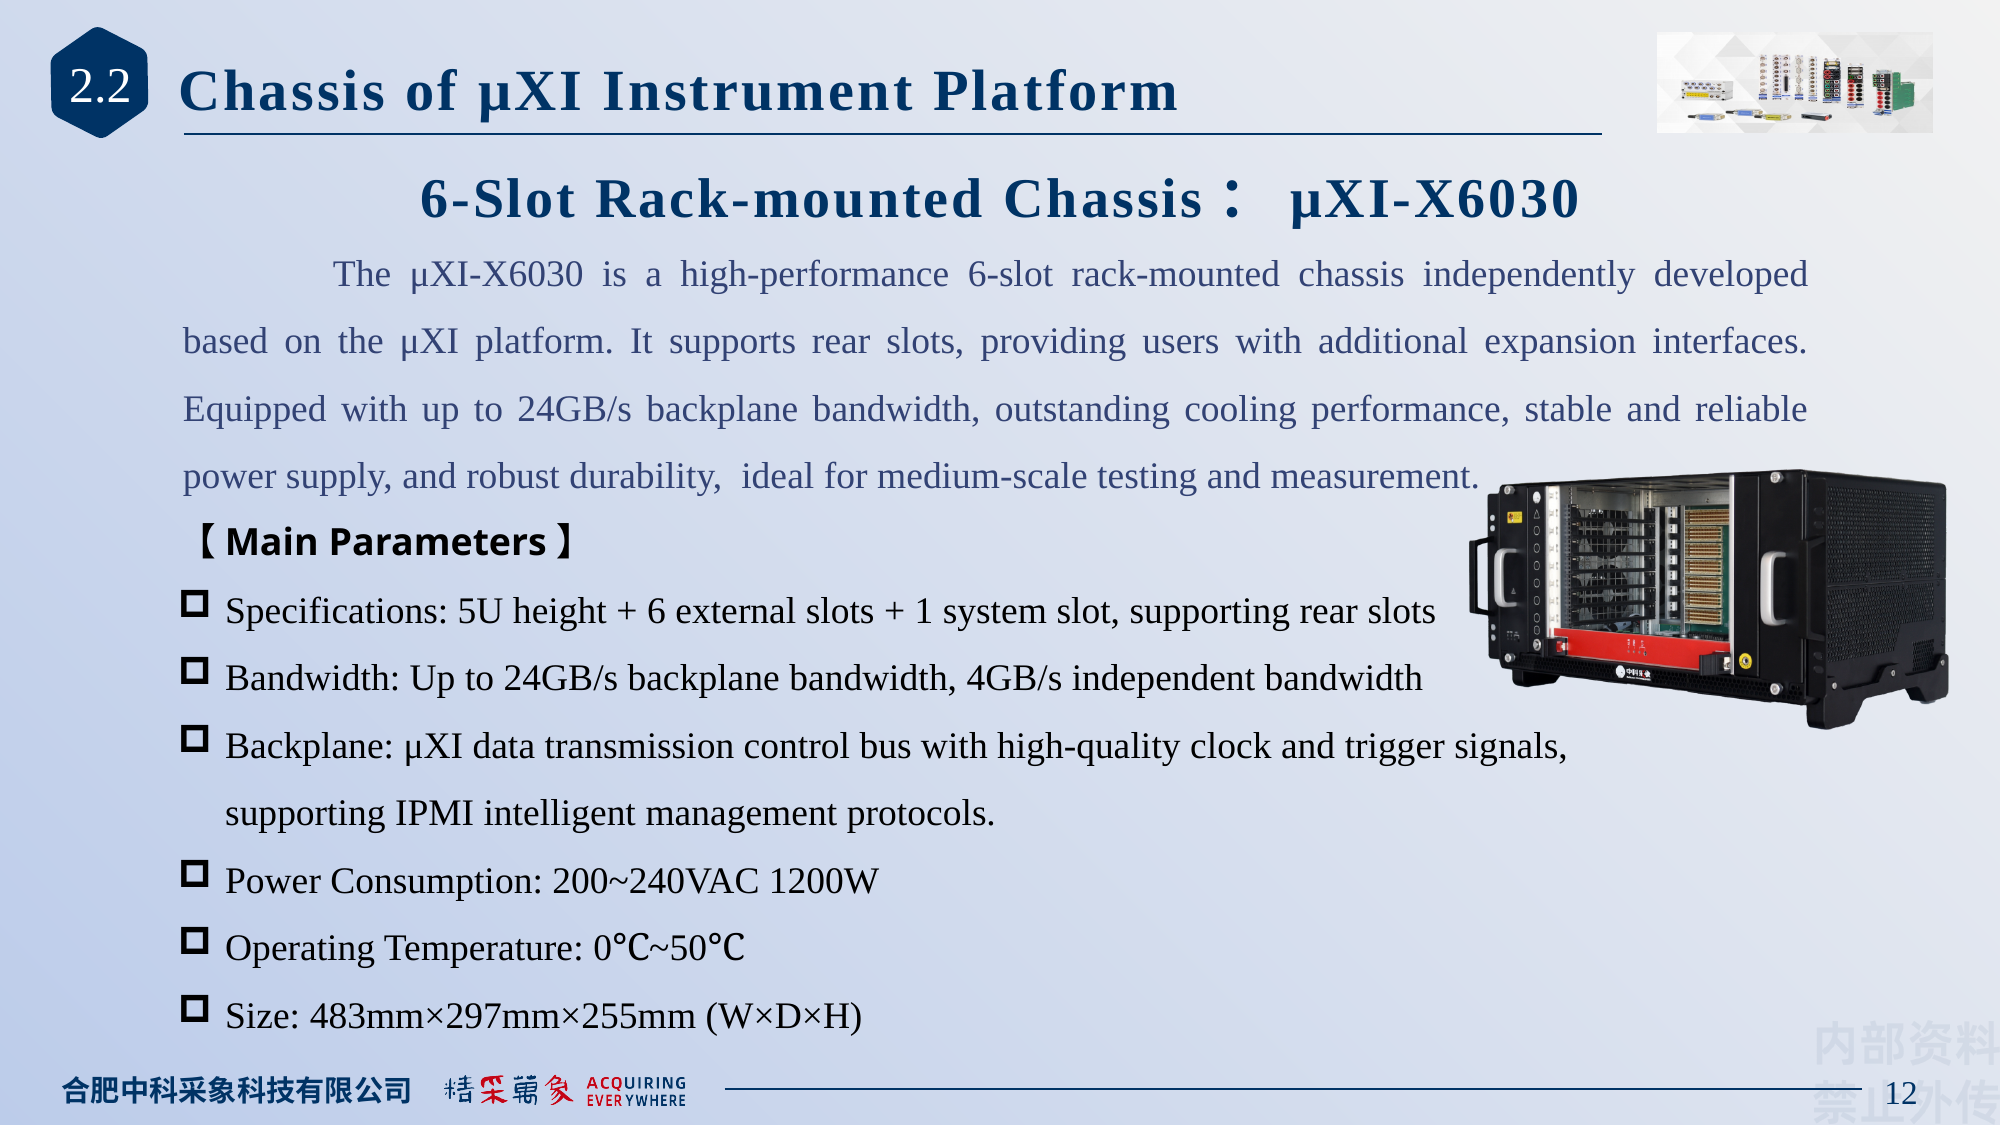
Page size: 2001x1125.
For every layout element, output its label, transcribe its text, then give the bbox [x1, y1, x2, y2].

slide_number 12 [1489, 1065, 1933, 1118]
picture [1433, 434, 1977, 744]
text_box The μXI-X6030 is a high-performance 6-slot rack-mounted chassis independently developed based on the μXI platform. It supports rear slots, providing users with additional expansion interfaces. Equipped with up to 24GB/s backplane bandwidth, outstanding cooling performance, stable and reliable power supply, and robust durability, ideal for medium-scale testing and measurement. [168, 218, 1825, 488]
picture [411, 1058, 711, 1122]
text_box 【Main Parameters】 Specifications: 5U height + 6 external slots + 1 system slot, supporting rear slots Bandwidth: Up to 24GB/s backplane bandwidth, 4GB/s independent bandwidth Backplane: μXI data transmission control bus with high-quality clock and trigger signals, supporting IPMI intelligent management protocols. Power Consumption: 200~240VAC 1200W Operating Temperature: 0℃~50℃ Size: 483mm×297mm×255mm (W×D×H) [163, 488, 1594, 1058]
picture [1657, 32, 1933, 133]
text_box 6-Slot Rack-mounted Chassis：μXI-X6030 [275, 133, 1725, 237]
list Chassis of μXI Instrument Platform [163, 31, 1613, 134]
text_box 2.2 [37, 44, 164, 120]
